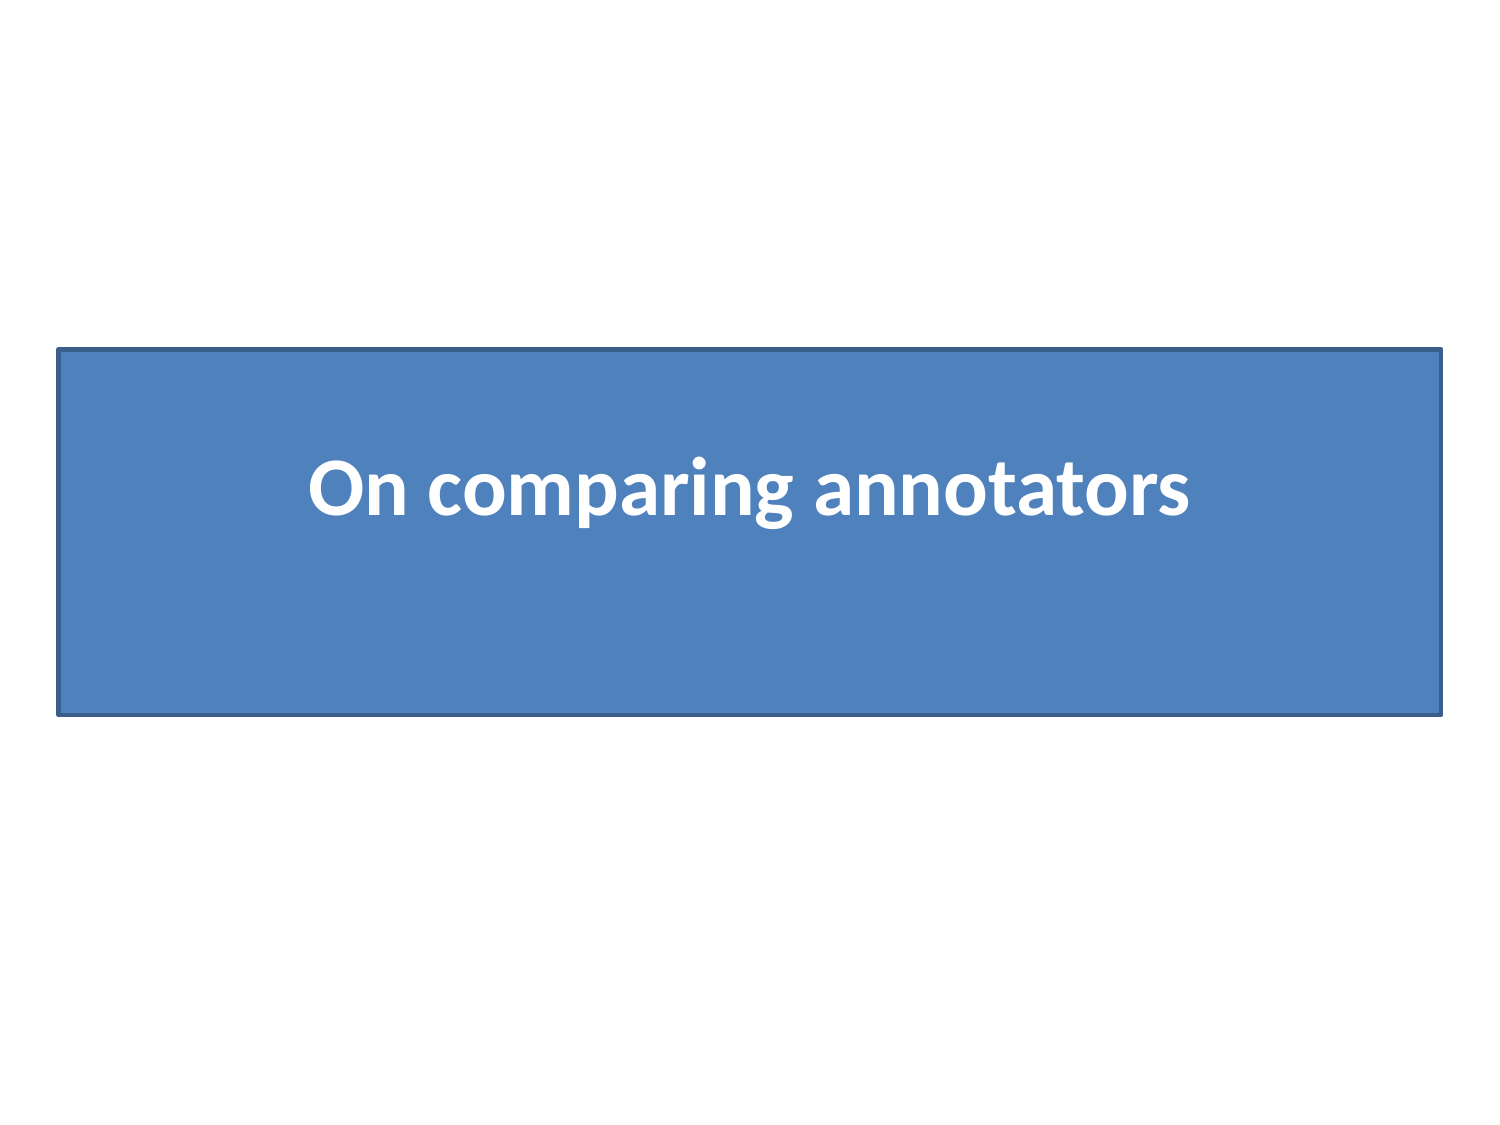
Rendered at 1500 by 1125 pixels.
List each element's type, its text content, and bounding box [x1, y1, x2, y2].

title On comparing annotators [56, 347, 1443, 717]
